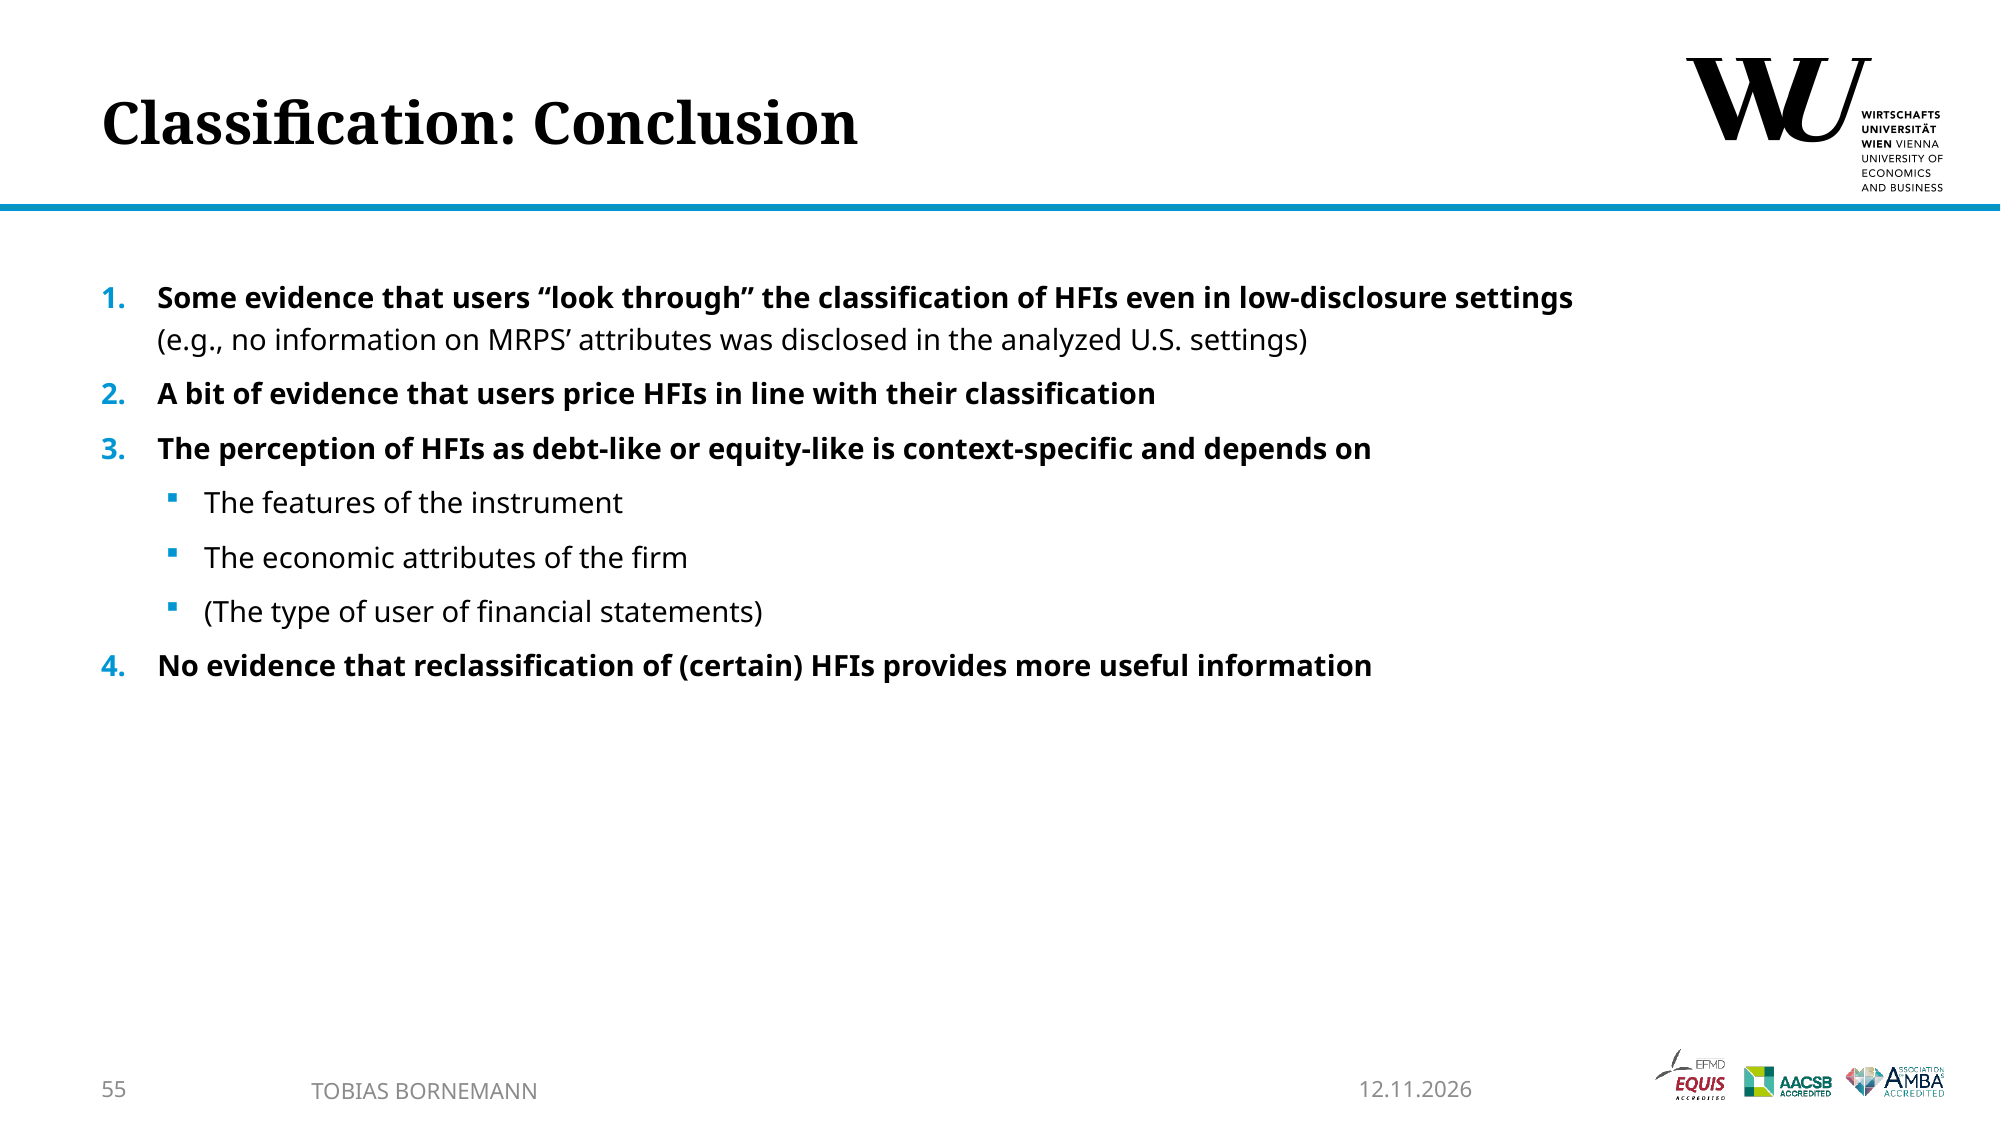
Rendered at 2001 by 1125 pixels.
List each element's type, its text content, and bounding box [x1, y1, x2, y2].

picture [1655, 1049, 1944, 1100]
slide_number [1256, 1065, 1473, 1117]
slide_number 55 [101, 1065, 297, 1117]
title Classification: Conclusion [101, 36, 1598, 206]
picture [1686, 58, 1943, 194]
list Some evidence that users “look through” the classification of HFIs even in low-disclosure settings (e.g., no information on MRPS’ attributes was disclosed in the analyzed U.S. settings) A bit of evidence that users price HFIs in line with their classification The perception of HFIs as debt-like or equity-like is context-specific and depends on The features of the instrument The economic attributes of the firm (The type of user of financial statements) No evidence that reclassification of (certain) HFIs provides more useful information [101, 264, 1808, 1024]
footer Tobias Bornemann [297, 1065, 1247, 1117]
